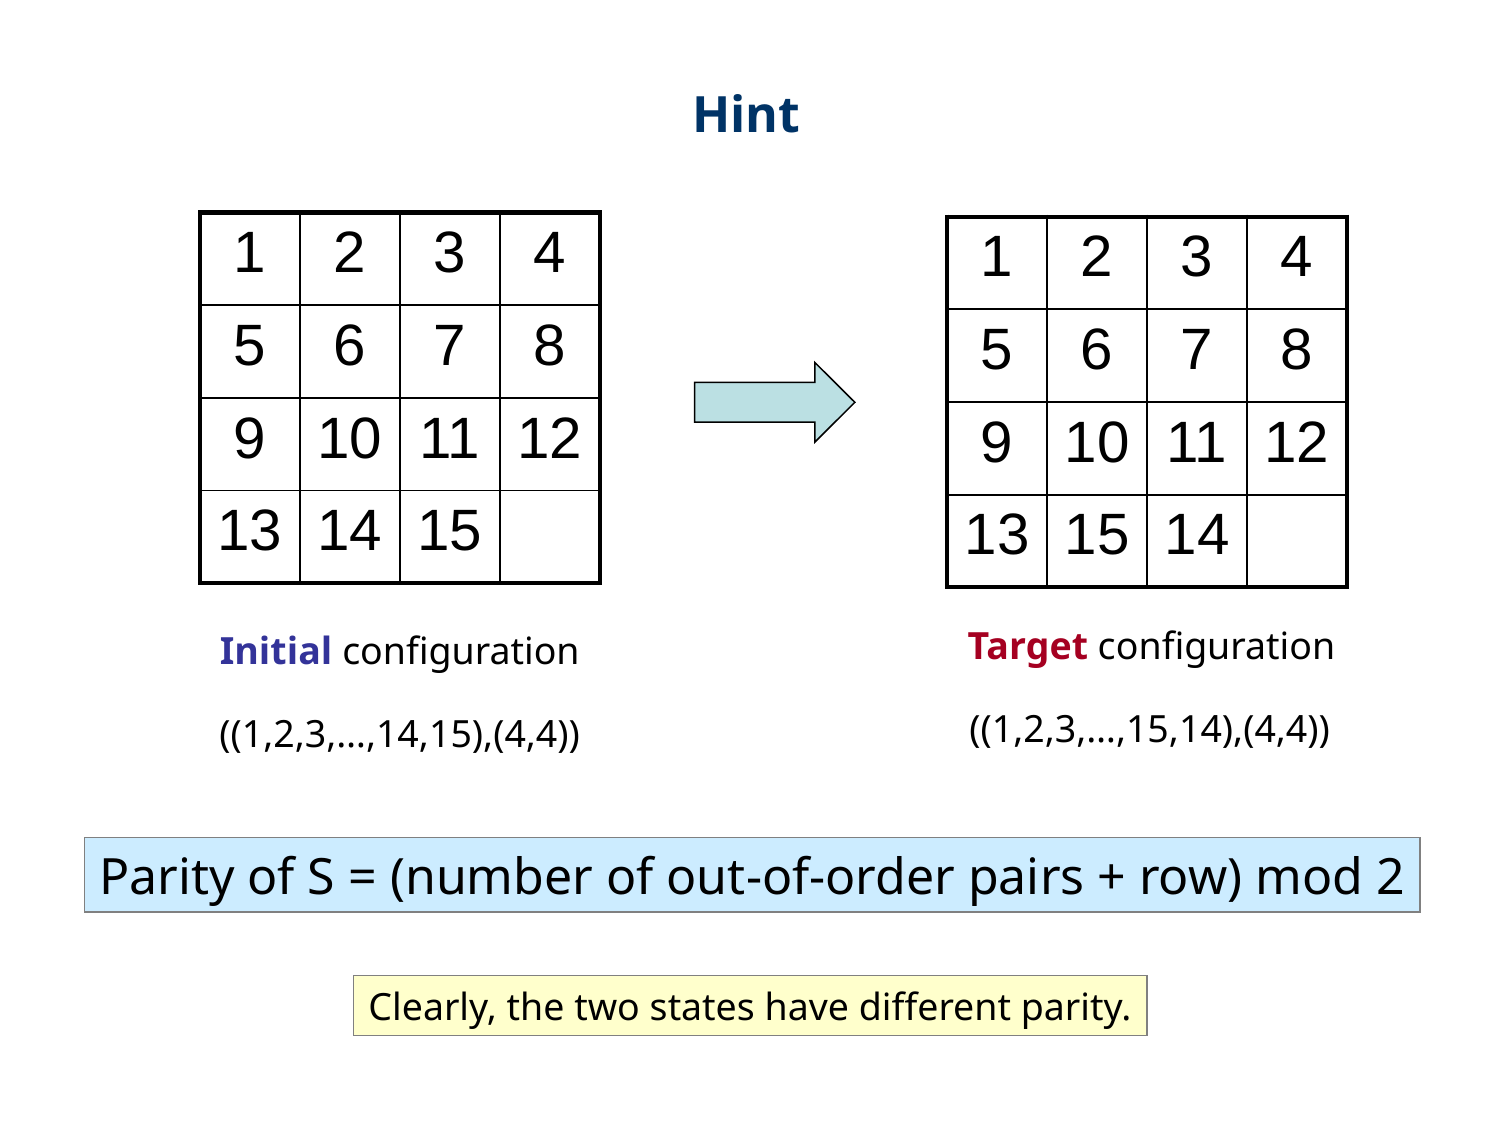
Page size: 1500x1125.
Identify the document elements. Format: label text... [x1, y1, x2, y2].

text_box Parity of S = (number of out-of-order pairs + row) mod 2 [84, 837, 1421, 913]
table_cell 13 [202, 491, 299, 581]
text_box ((1,2,3,…,14,15),(4,4)) [204, 702, 595, 762]
table_cell 10 [301, 399, 399, 490]
table_cell 11 [401, 399, 499, 490]
table_cell 7 [401, 306, 499, 397]
table_cell 12 [1248, 403, 1345, 494]
table_cell 13 [949, 496, 1046, 585]
text_box ((1,2,3,…,15,14),(4,4)) [954, 697, 1345, 758]
table_cell 11 [1148, 403, 1246, 494]
text_box Clearly, the two states have different parity. [353, 975, 1147, 1036]
text_box Initial configuration [205, 619, 595, 679]
table_cell 14 [1148, 496, 1246, 585]
table_header 2 [1048, 219, 1146, 308]
table_cell 15 [401, 491, 499, 581]
table_cell 9 [202, 399, 299, 490]
table_cell 10 [1048, 403, 1146, 494]
table_cell [1248, 496, 1345, 585]
table_cell 15 [1048, 496, 1146, 585]
table_cell 6 [1048, 310, 1146, 401]
table_cell 6 [301, 306, 399, 397]
table_header 1 [202, 215, 299, 304]
table_cell 7 [1148, 310, 1246, 401]
table_header 1 [949, 219, 1046, 308]
table_header 3 [401, 215, 499, 304]
table_cell 8 [501, 306, 598, 397]
table_cell 8 [1248, 310, 1345, 401]
text_box Target configuration [952, 614, 1351, 675]
table_cell 9 [949, 403, 1046, 494]
table_header 4 [1248, 219, 1345, 308]
text_box [694, 362, 855, 443]
table_cell 14 [301, 491, 399, 581]
table_header 2 [301, 215, 399, 304]
text_box Hint [677, 74, 816, 150]
table_cell 12 [501, 399, 598, 490]
table_cell [501, 491, 598, 581]
table_header 4 [501, 215, 598, 304]
table_cell 5 [949, 310, 1046, 401]
table_header 3 [1148, 219, 1246, 308]
table_cell 5 [202, 306, 299, 397]
